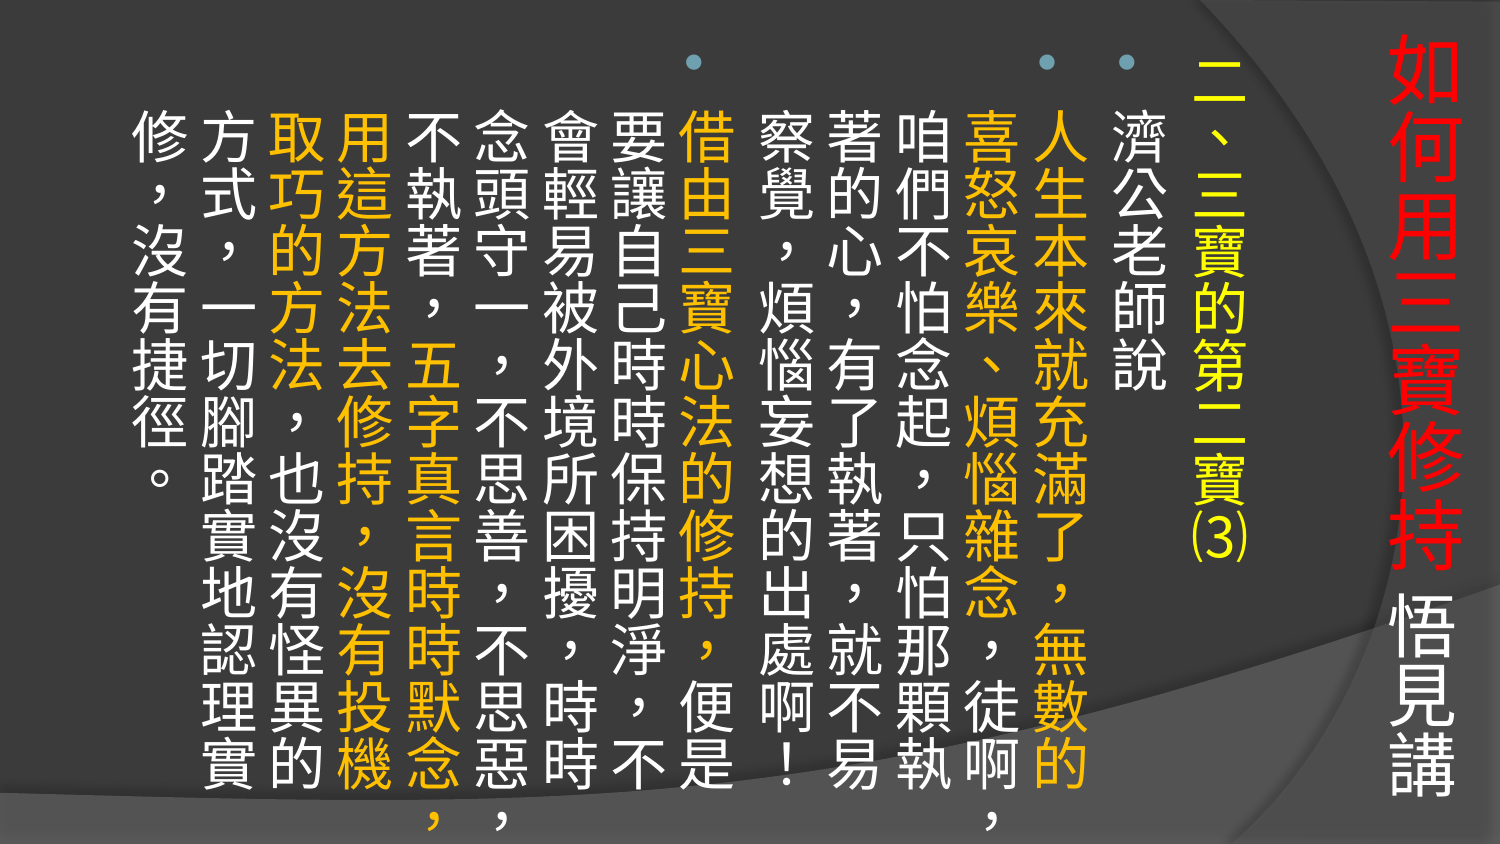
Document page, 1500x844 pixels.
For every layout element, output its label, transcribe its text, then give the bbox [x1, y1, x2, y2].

title 如何用三寶修持 悟見講 [1364, 21, 1483, 809]
list 二、三寶的第二寶⑶ 濟公老師說 人生本來就充滿了，無數的喜怒哀樂、煩惱雜念，徒啊，咱們不怕念起，只怕那顆執著的心，有了執著，就不易察覺，煩惱妄想的出處啊！ 借由三寶心法的修持，便是要讓自己時時保持明淨，不會輕易被外境所困擾，時時念頭守一，不思善，不思惡，不執著，五字真言時時默念，用這方法去修持，沒有投機取巧的方法，也沒有怪異的方式，一切腳踏實地認理實修，沒有捷徑。 [36, 32, 1353, 809]
